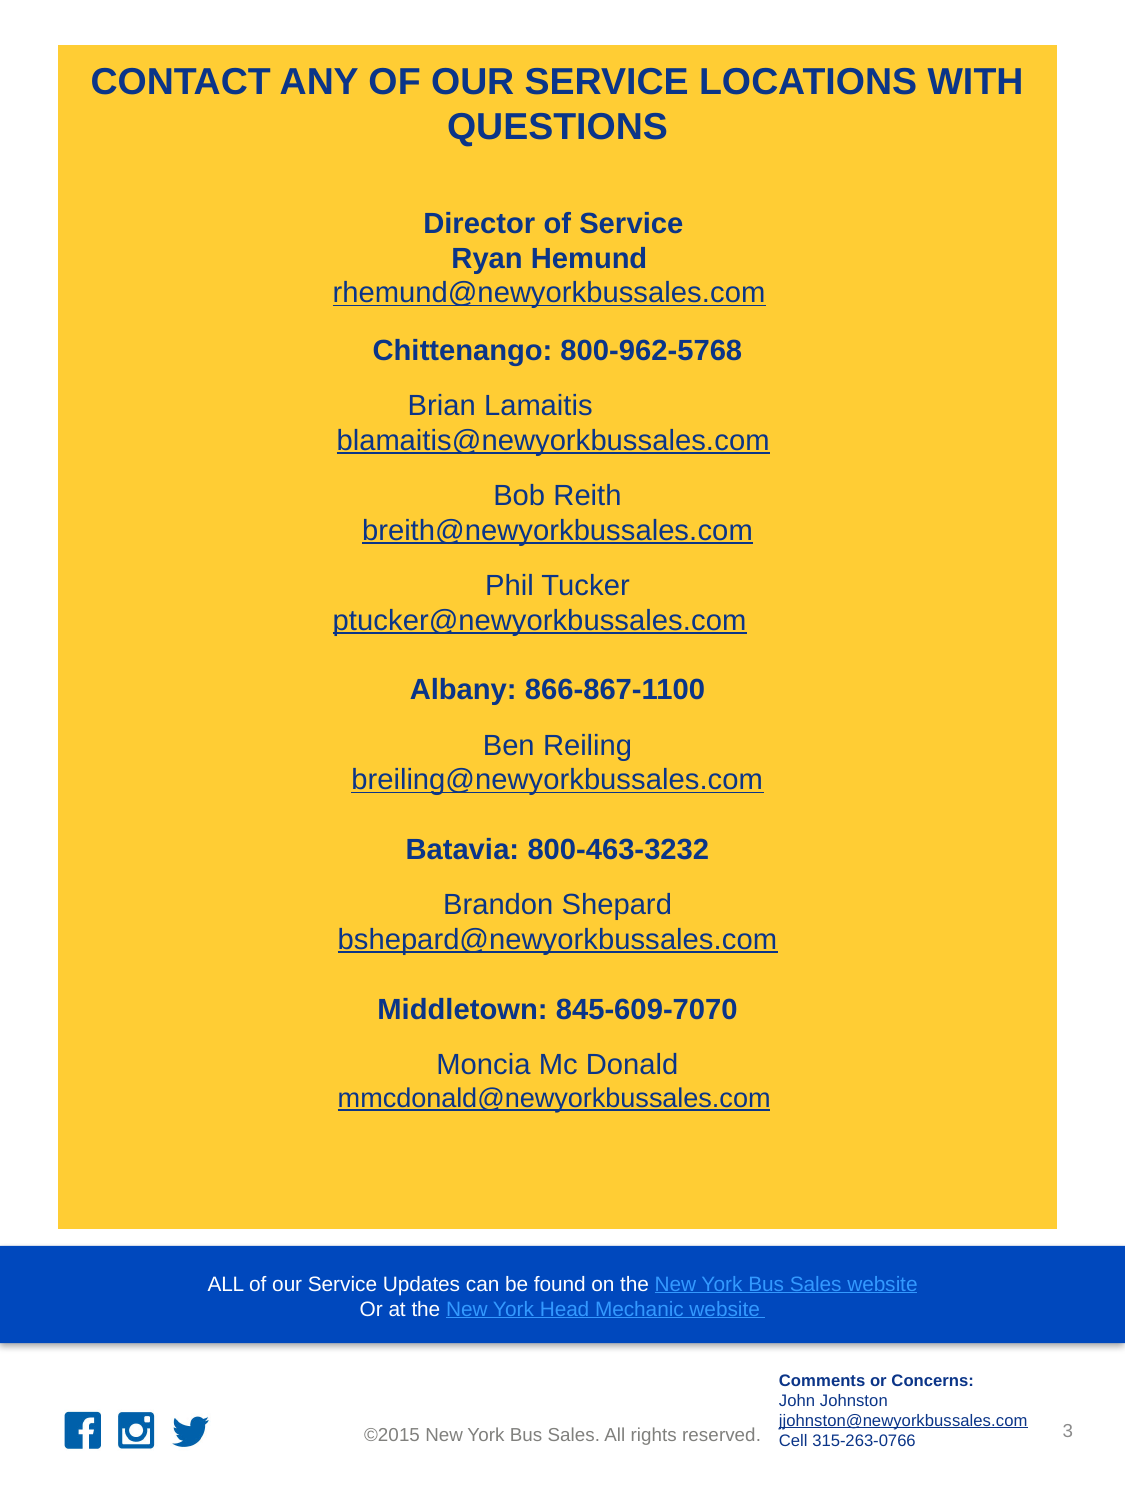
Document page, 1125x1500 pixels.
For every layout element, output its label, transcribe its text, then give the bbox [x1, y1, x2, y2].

text_box Comments or Concerns: John Johnston jjohnston@newyorkbussales.com Cell 315-263-0766 [764, 1362, 1057, 1457]
picture [56, 1405, 216, 1455]
slide_number 3 [1057, 1405, 1087, 1455]
picture [58, 45, 1057, 1229]
